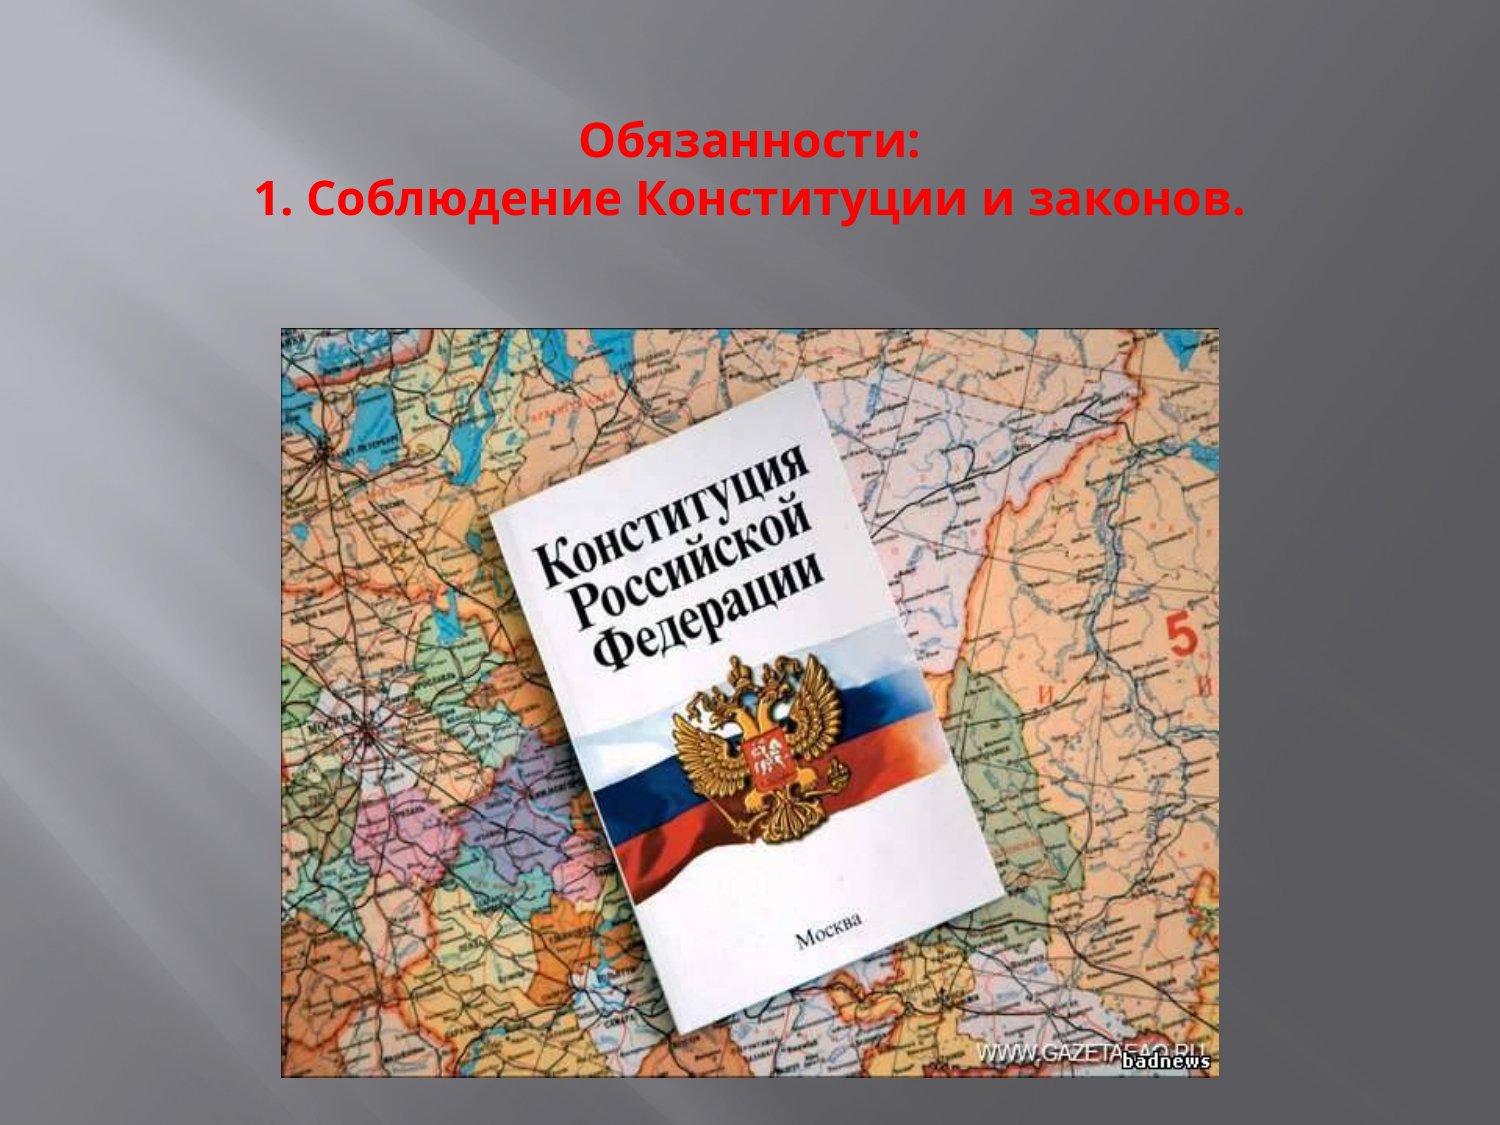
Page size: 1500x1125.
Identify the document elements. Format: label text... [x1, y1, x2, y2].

title Обязанности: 1. Соблюдение Конституции и законов. [75, 45, 1425, 233]
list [281, 327, 1219, 1079]
